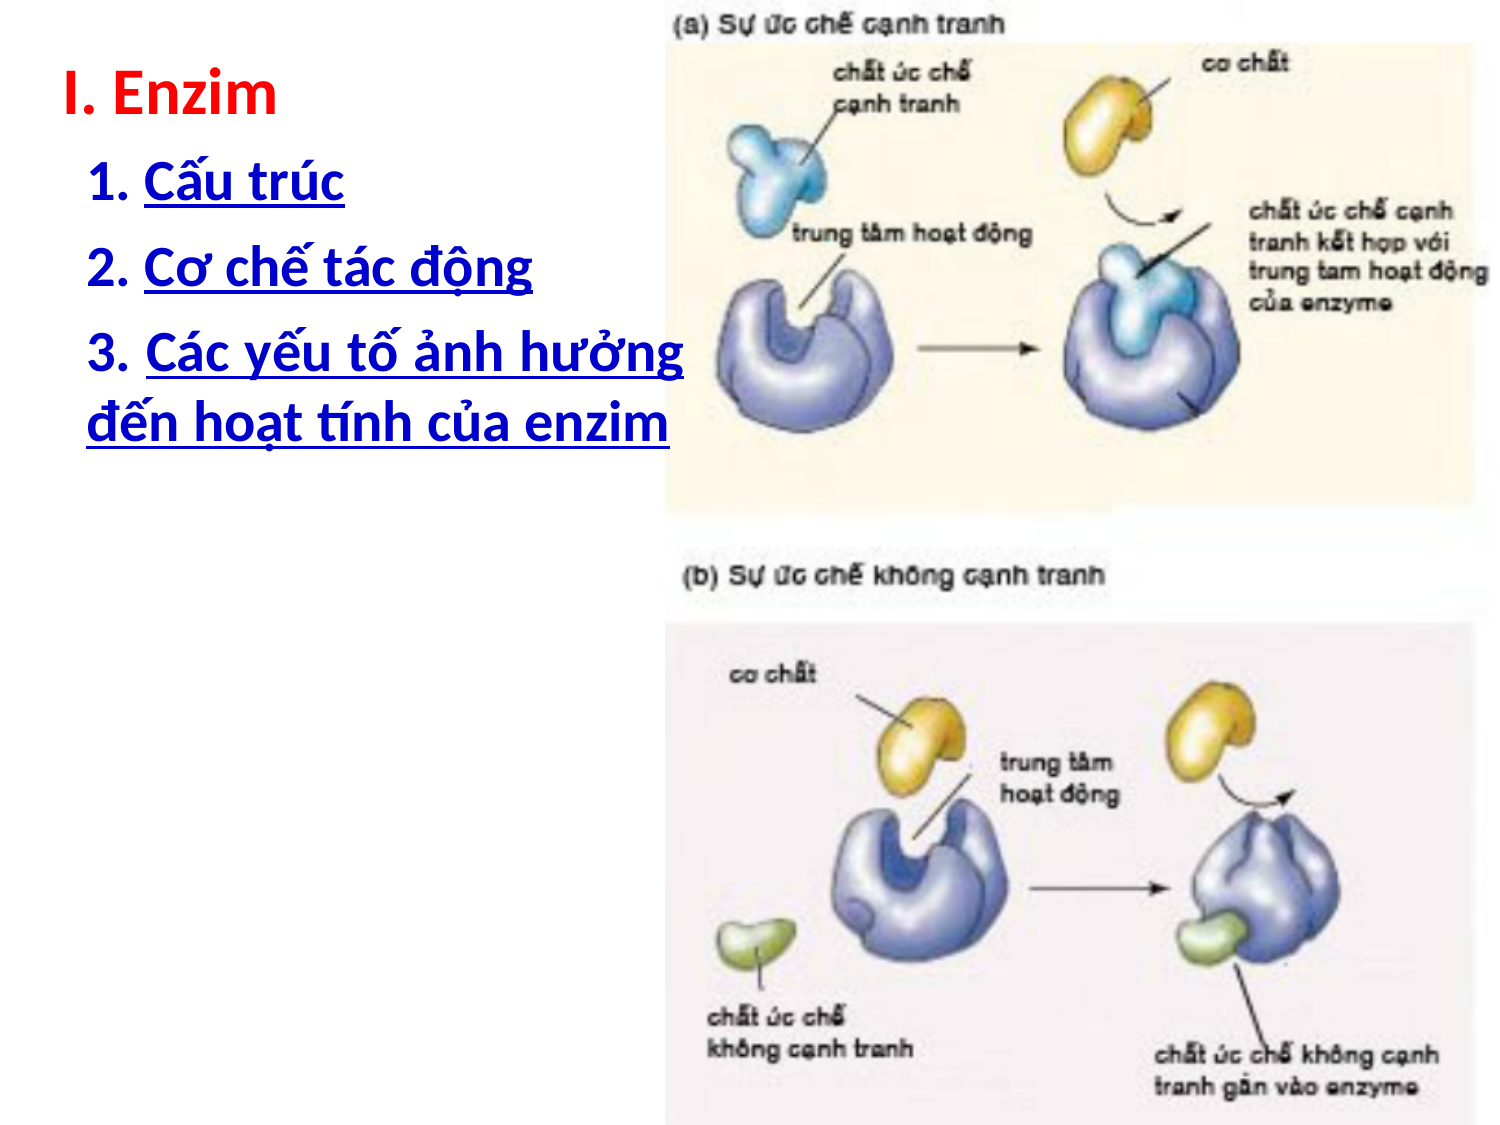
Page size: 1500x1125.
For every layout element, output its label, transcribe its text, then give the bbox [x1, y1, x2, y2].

text_box I. Enzim [47, 40, 665, 136]
text_box 2. Cơ chế tác động [71, 220, 665, 306]
text_box 3. Các yếu tố ảnh hưởng đến hoạt tính của enzim [71, 306, 665, 461]
picture [665, 0, 1500, 1125]
text_box 1. Cấu trúc [71, 136, 462, 220]
